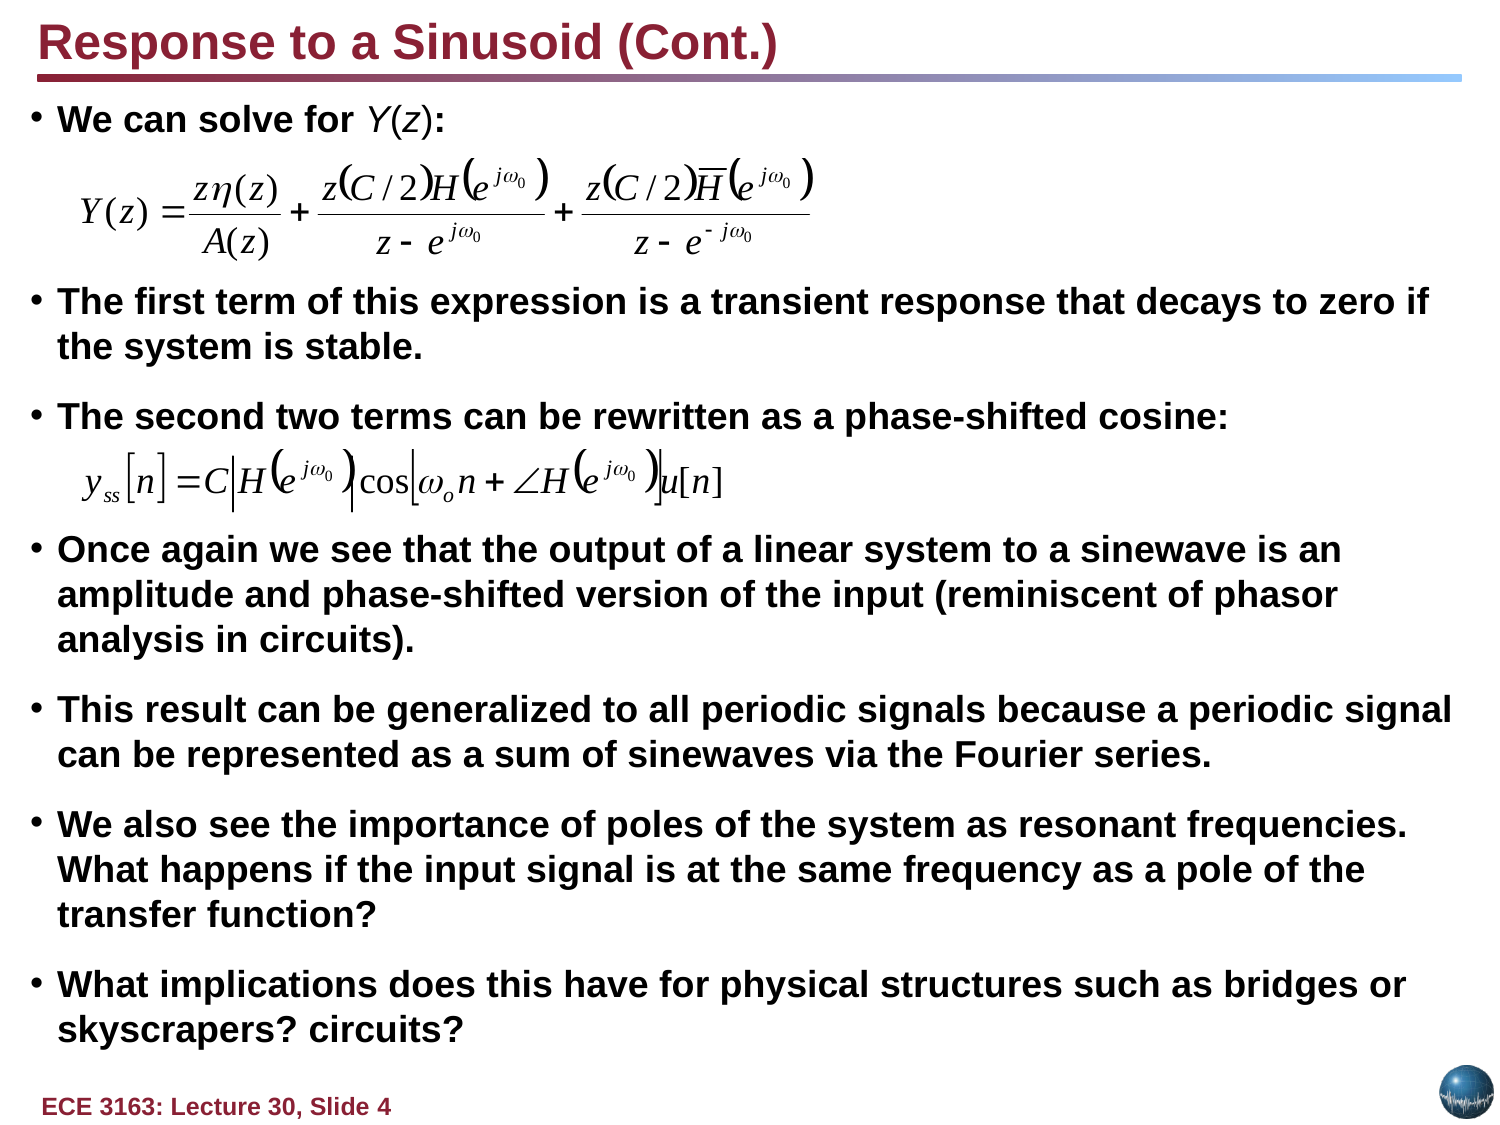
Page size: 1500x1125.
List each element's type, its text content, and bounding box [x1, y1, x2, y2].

text_box We can solve for Y(z): The first term of this expression is a transient response that decays to zero if the system is stable. The second two terms can be rewritten as a phase-shifted cosine: Once again we see that the output of a linear system to a sinewave is an amplitude and phase-shifted version of the input (reminiscent of phasor analysis in circuits). This result can be generalized to all periodic signals because a periodic signal can be represented as a sum of sinewaves via the Fourier series. We also see the importance of poles of the system as resonant frequencies. What happens if the input signal is at the same frequency as a pole of the transfer function? What implications does this have for physical structures such as bridges or skyscrapers? circuits? [30, 94, 1464, 1120]
picture [1464, 1065, 1494, 1119]
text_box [75, 449, 729, 519]
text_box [75, 158, 817, 268]
text_box Response to a Sinusoid (Cont.) [37, 9, 1445, 70]
